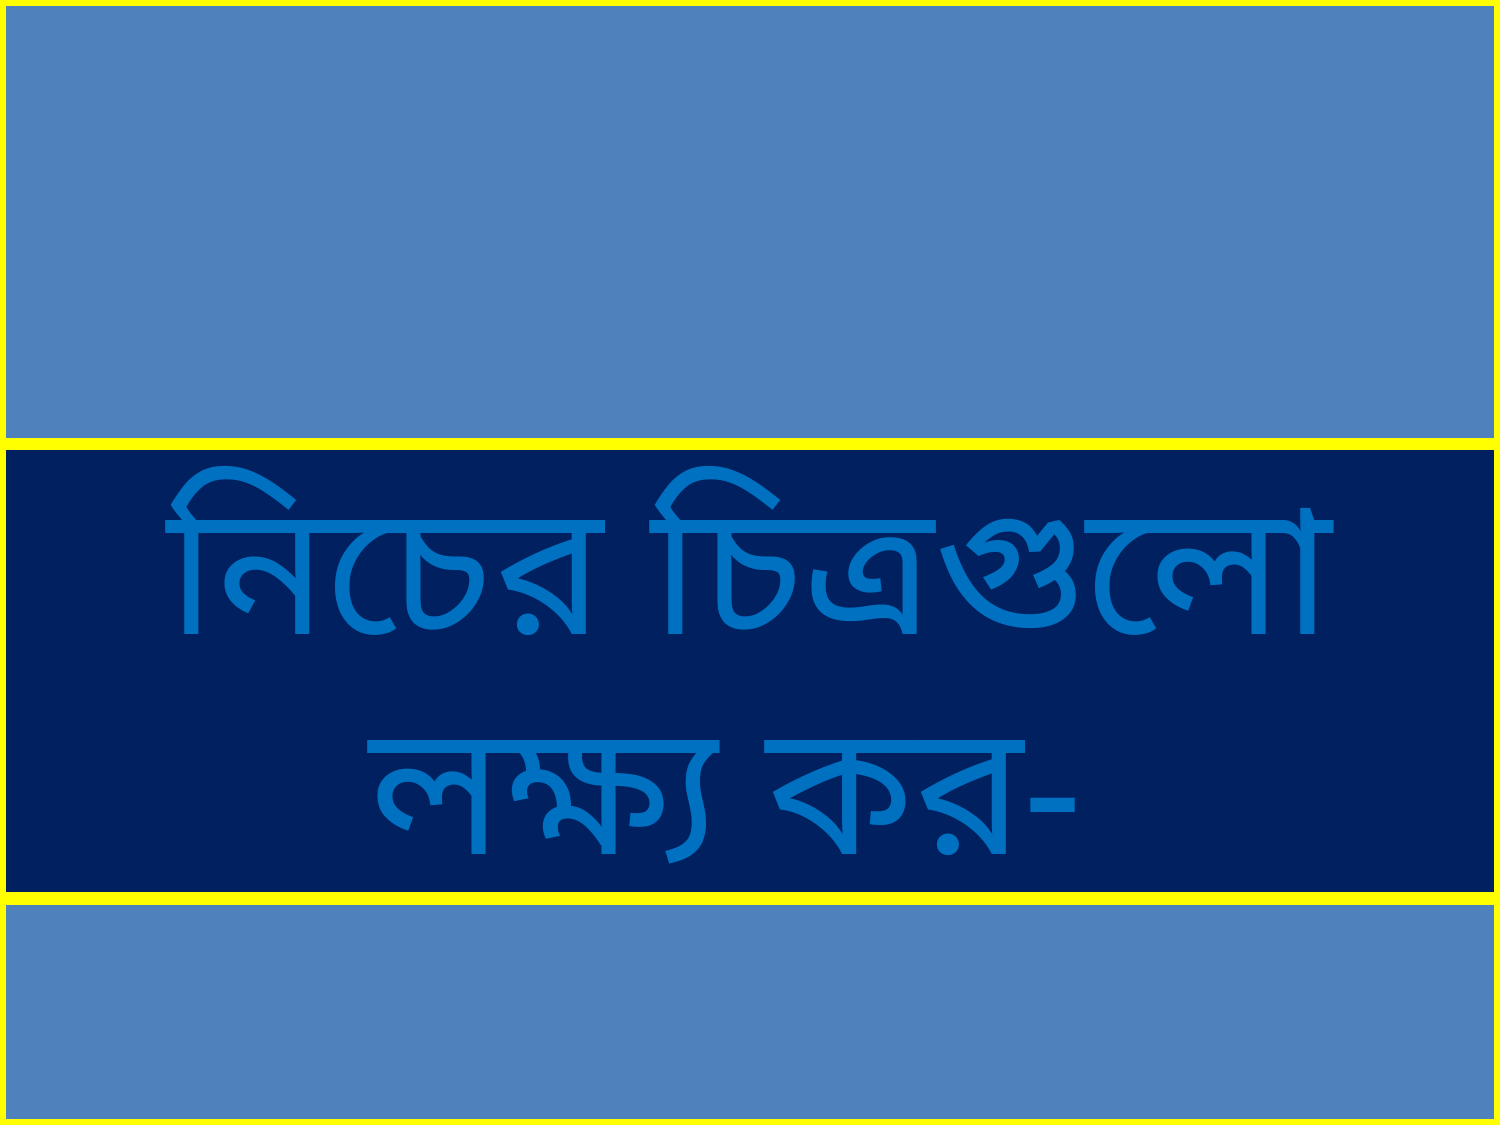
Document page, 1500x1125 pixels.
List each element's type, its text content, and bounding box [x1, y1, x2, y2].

text_box নিচের চিত্রগুলো লক্ষ্য কর- [0, 443, 1500, 899]
text_box [0, 0, 1500, 443]
text_box [0, 899, 1500, 1125]
